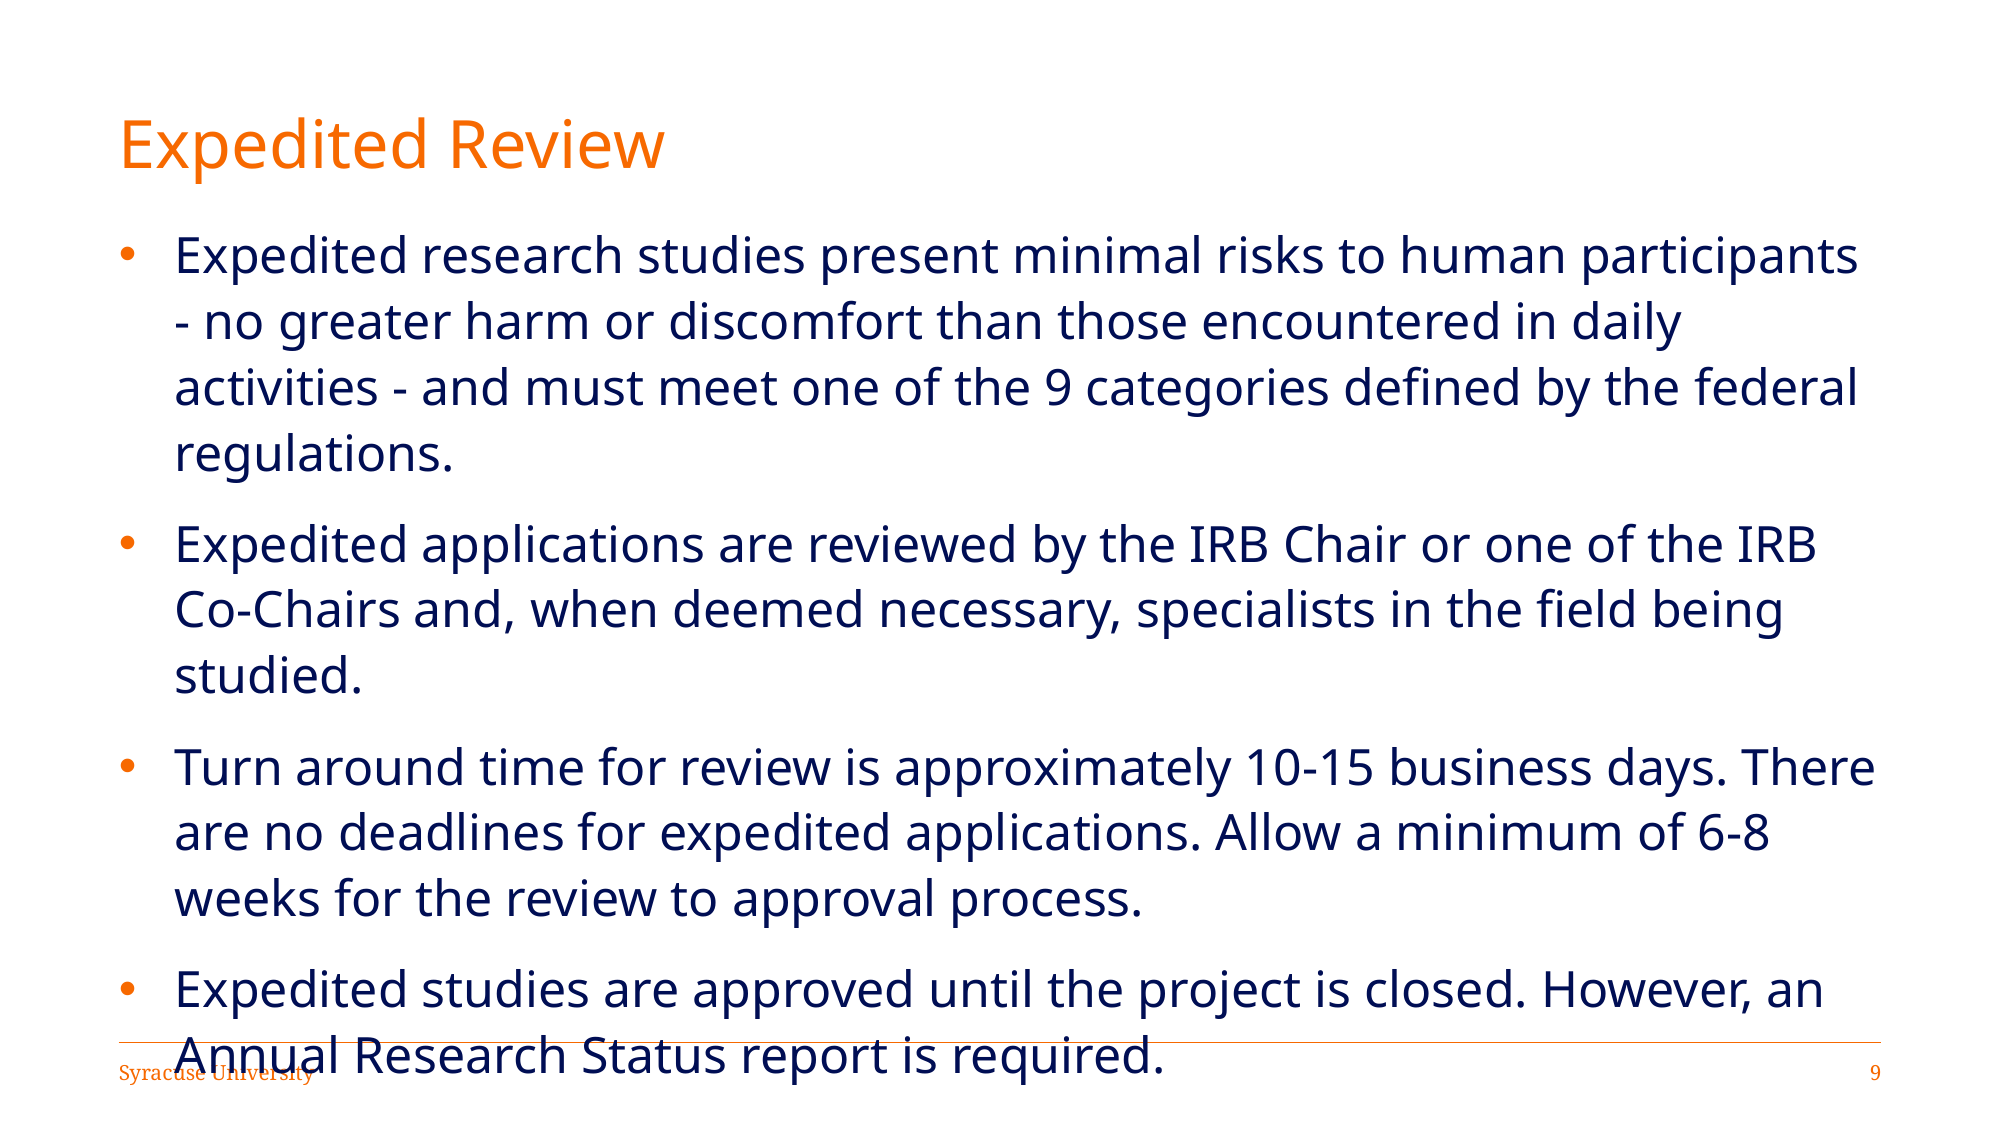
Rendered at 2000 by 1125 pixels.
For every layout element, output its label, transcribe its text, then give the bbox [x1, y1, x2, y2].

list Expedited research studies present minimal risks to human participants - no greater harm or discomfort than those encountered in daily activities - and must meet one of the 9 categories defined by the federal regulations. Expedited applications are reviewed by the IRB Chair or one of the IRB Co-Chairs and, when deemed necessary, specialists in the field being studied. Turn around time for review is approximately 10-15 business days. There are no deadlines for expedited applications. Allow a minimum of 6-8 weeks for the review to approval process. Expedited studies are approved until the project is closed. However, an Annual Research Status report is required. [118, 217, 1882, 885]
title Expedited Review [118, 110, 1882, 173]
